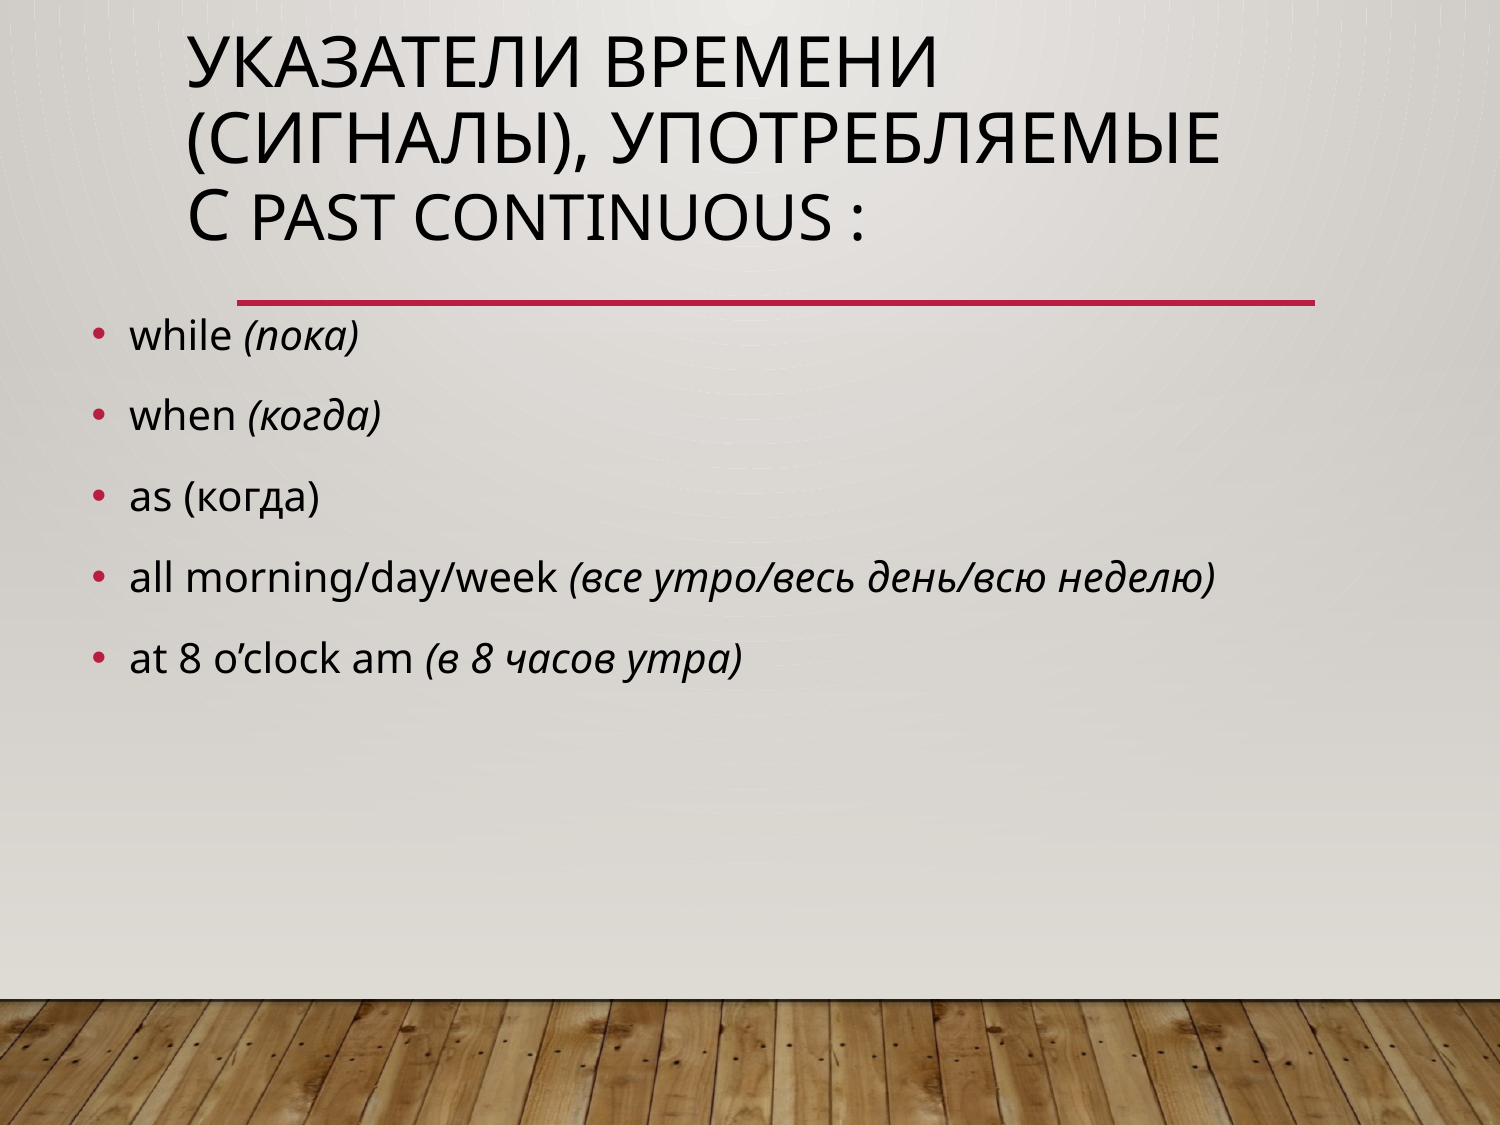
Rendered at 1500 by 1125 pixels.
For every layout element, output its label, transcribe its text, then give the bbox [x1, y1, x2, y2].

title Указатели времени (сигналы), употребляемые с Past Continuous : [171, 19, 1299, 266]
picture [0, 999, 1500, 1125]
list while (пока) when (когда) as (когда) all morning/day/week (все утро/весь день/всю неделю) at 8 o’clock am (в 8 часов утра) [76, 290, 1340, 891]
